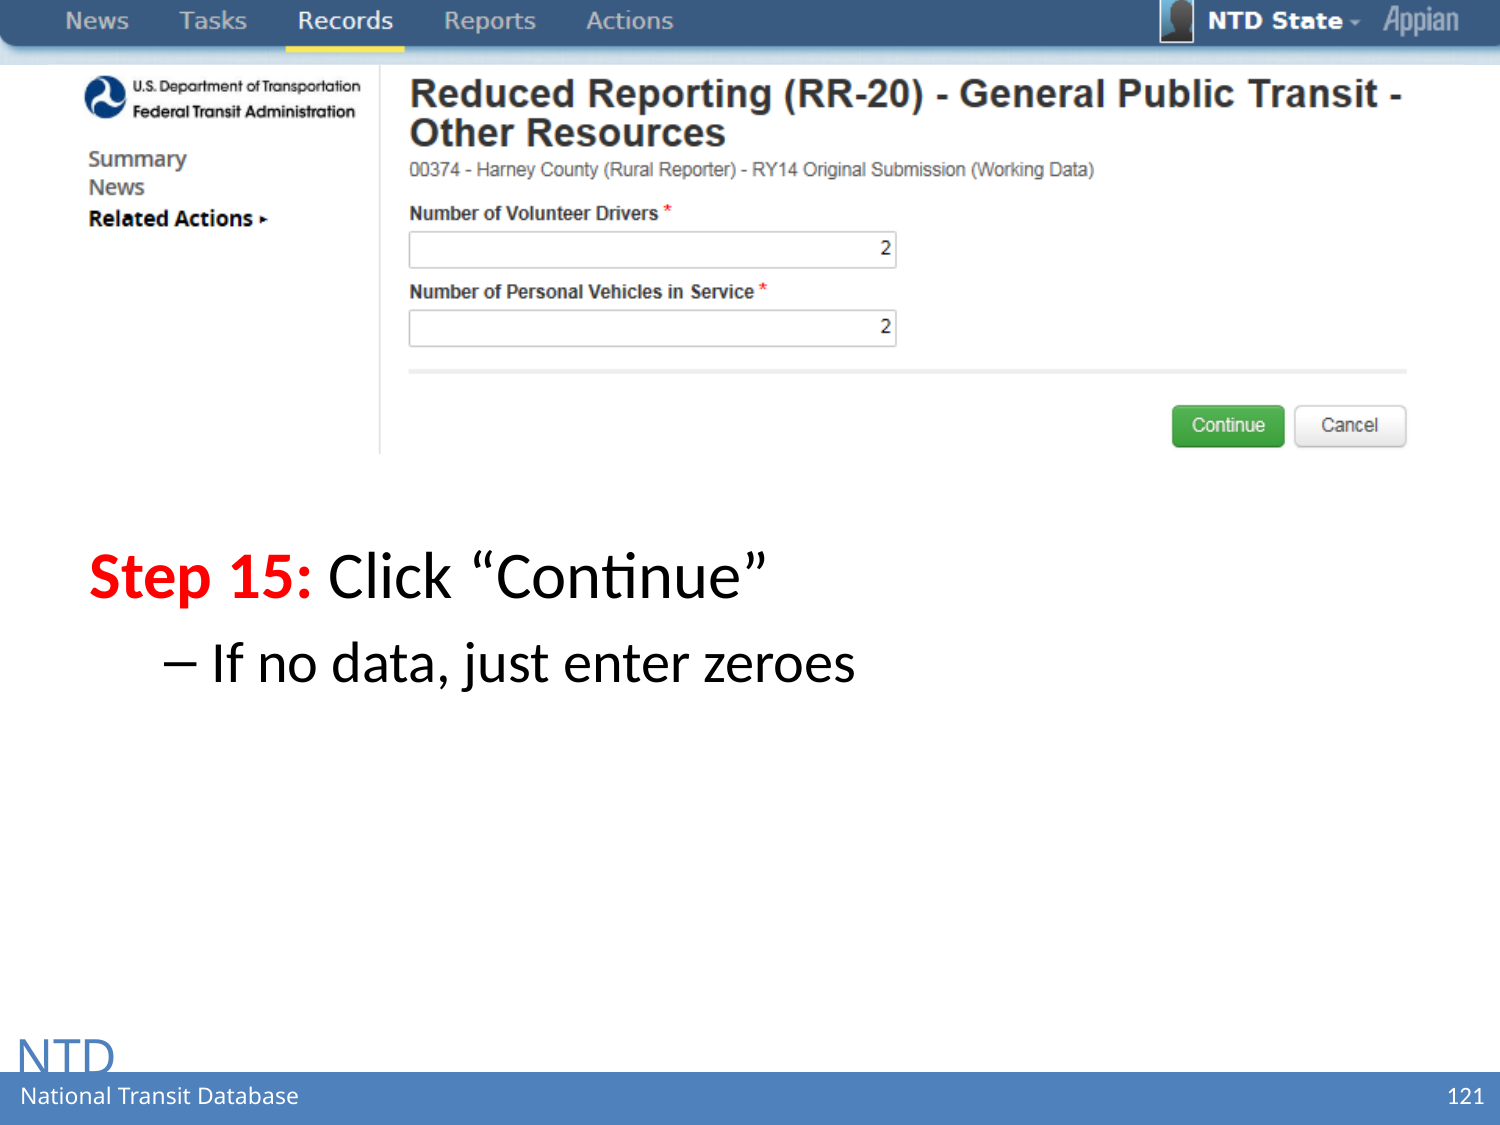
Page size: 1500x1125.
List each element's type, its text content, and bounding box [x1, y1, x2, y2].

picture [0, 0, 1500, 454]
slide_number 121 [1149, 1065, 1500, 1125]
list Step 15: Click “Continue” If no data, just enter zeroes [75, 525, 1425, 1005]
